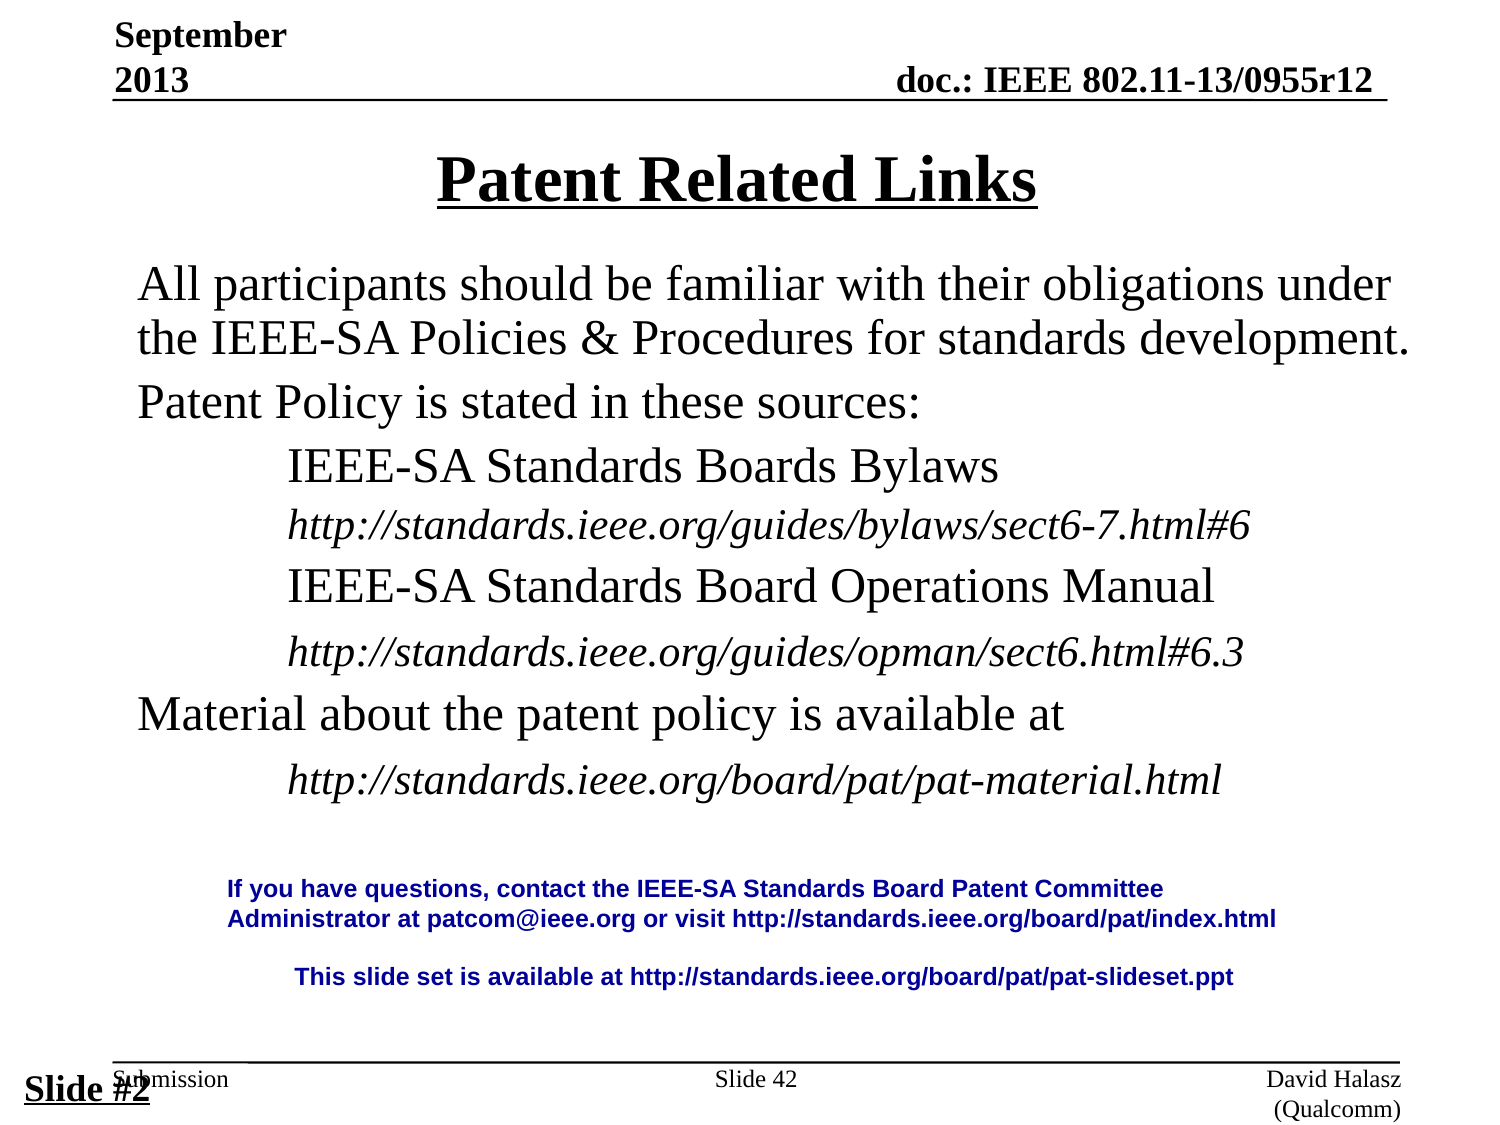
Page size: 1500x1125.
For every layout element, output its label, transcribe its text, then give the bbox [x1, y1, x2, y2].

text_box If you have questions, contact the IEEE-SA Standards Board Patent Committee Administrator at patcom@ieee.org or visit http://standards.ieee.org/board/pat/index.html This slide set is available at http://standards.ieee.org/board/pat/pat-slideset.ppt [212, 865, 1325, 998]
footer David Halasz (Qualcomm) [1264, 1061, 1402, 1093]
slide_number Slide 42 [712, 1061, 800, 1093]
title Patent Related Links [99, 112, 1376, 238]
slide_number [114, 54, 333, 101]
text_box Slide #2 [9, 1056, 166, 1116]
list All participants should be familiar with their obligations under the IEEE-SA Policies & Procedures for standards development. Patent Policy is stated in these sources: IEEE-SA Standards Boards Bylaws http://standards.ieee.org/guides/bylaws/sect6-7.html#6 IEEE-SA Standards Board Operations Manual http://standards.ieee.org/guides/opman/sect6.html#6.3 Material about the patent policy is available at http://standards.ieee.org/board/pat/pat-material.html [0, 249, 1476, 826]
